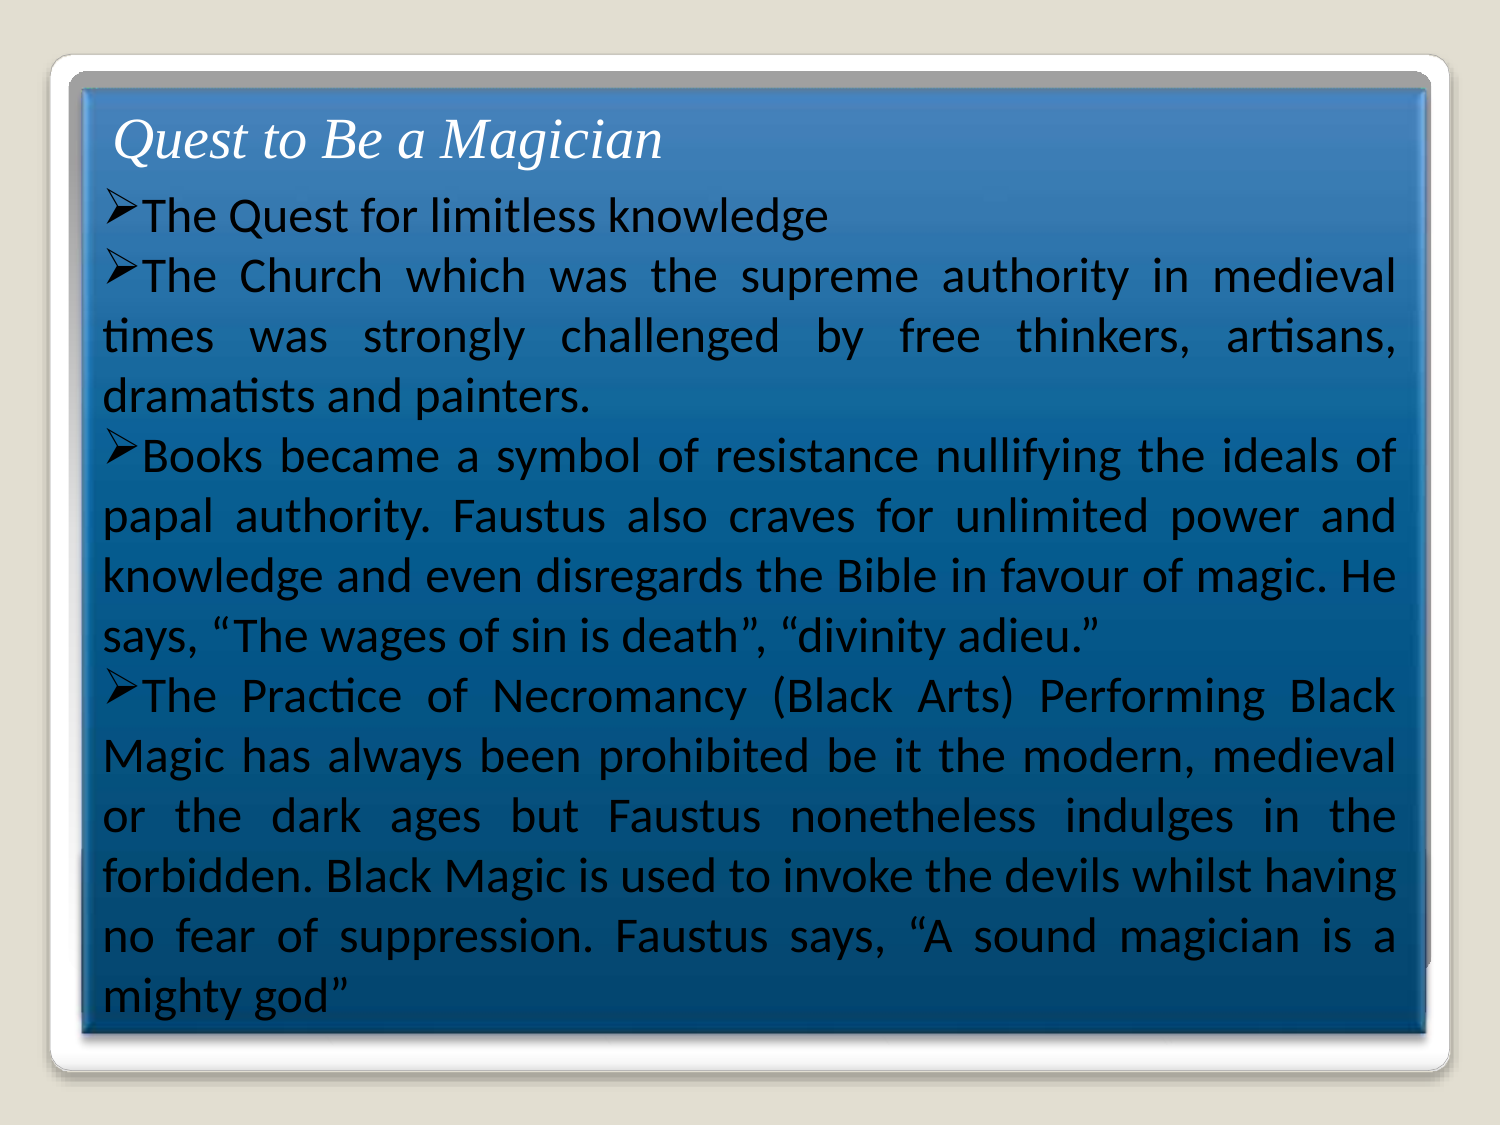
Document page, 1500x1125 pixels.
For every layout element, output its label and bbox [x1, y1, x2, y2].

text_box [71, 78, 1457, 1063]
picture [37, 49, 1463, 1092]
